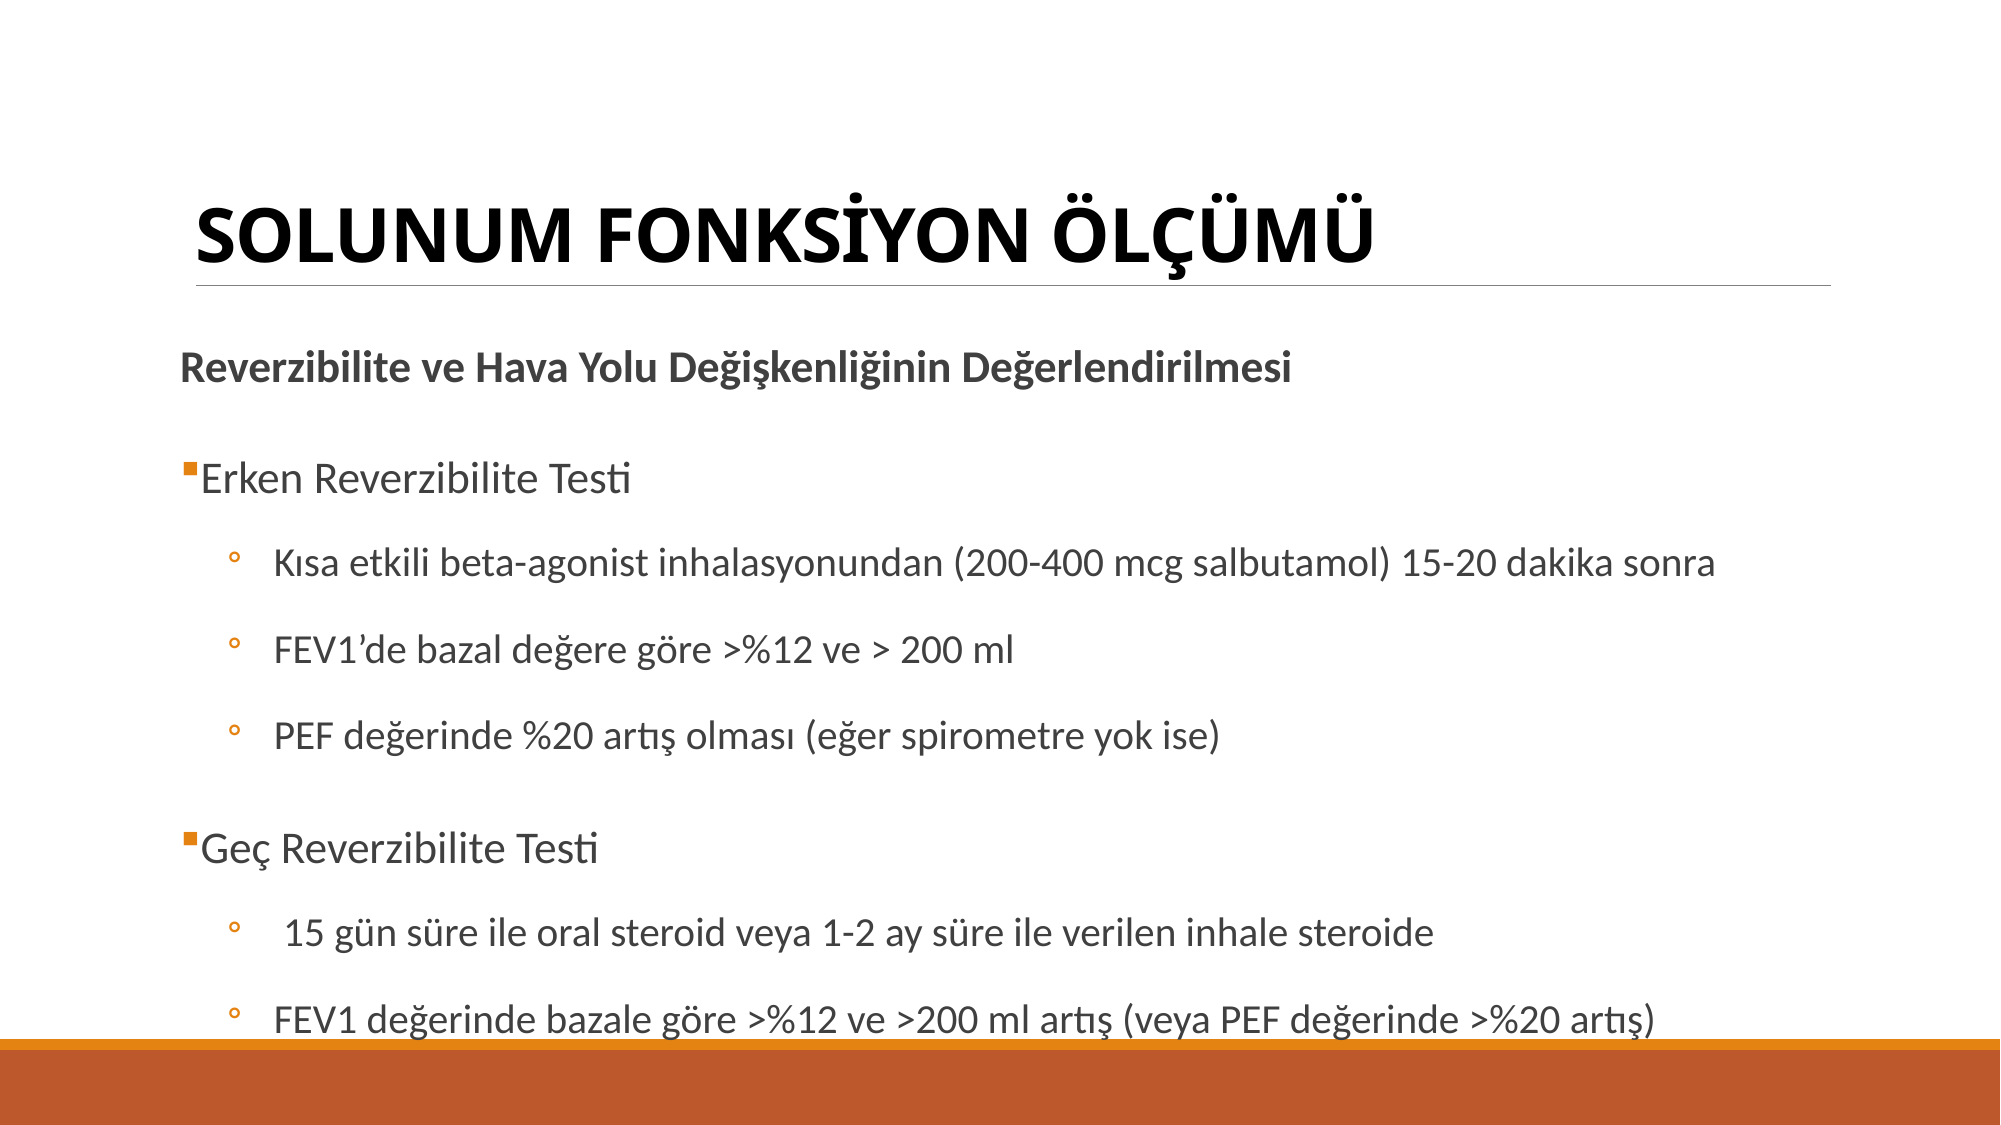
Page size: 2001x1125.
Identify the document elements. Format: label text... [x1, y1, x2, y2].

title SOLUNUM FONKSİYON ÖLÇÜMÜ [180, 47, 1830, 285]
list Reverzibilite ve Hava Yolu Değişkenliğinin Değerlendirilmesi Erken Reverzibilite Testi Kısa etkili beta-agonist inhalasyonundan (200-400 mcg salbutamol) 15-20 dakika sonra FEV1’de bazal değere göre >%12 ve > 200 ml PEF değerinde %20 artış olması (eğer spirometre yok ise) Geç Reverzibilite Testi 15 gün süre ile oral steroid veya 1-2 ay süre ile verilen inhale steroide FEV1 değerinde bazale göre >%12 ve >200 ml artış (veya PEF değerinde >%20 artış) [179, 302, 1830, 1050]
